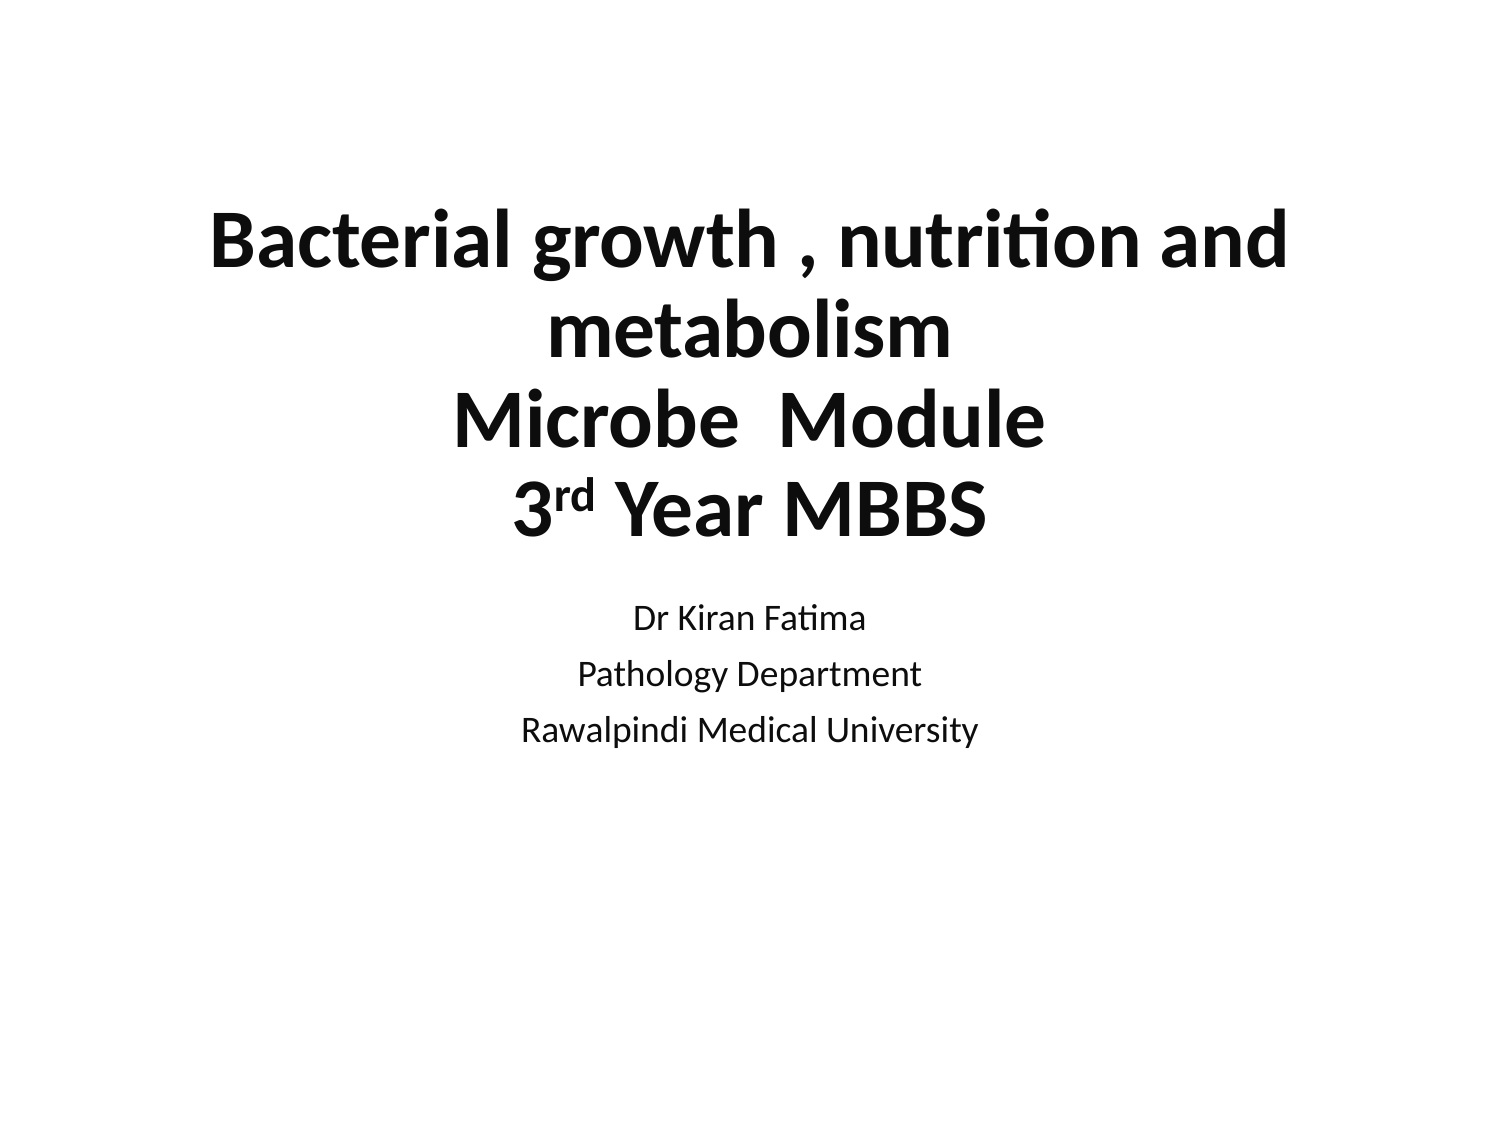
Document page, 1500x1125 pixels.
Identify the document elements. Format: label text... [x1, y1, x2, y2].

subtitle Dr Kiran Fatima Pathology Department Rawalpindi Medical University [187, 590, 1313, 863]
title Bacterial growth , nutrition and metabolism Microbe Module 3rd Year MBBS [187, 268, 1313, 563]
